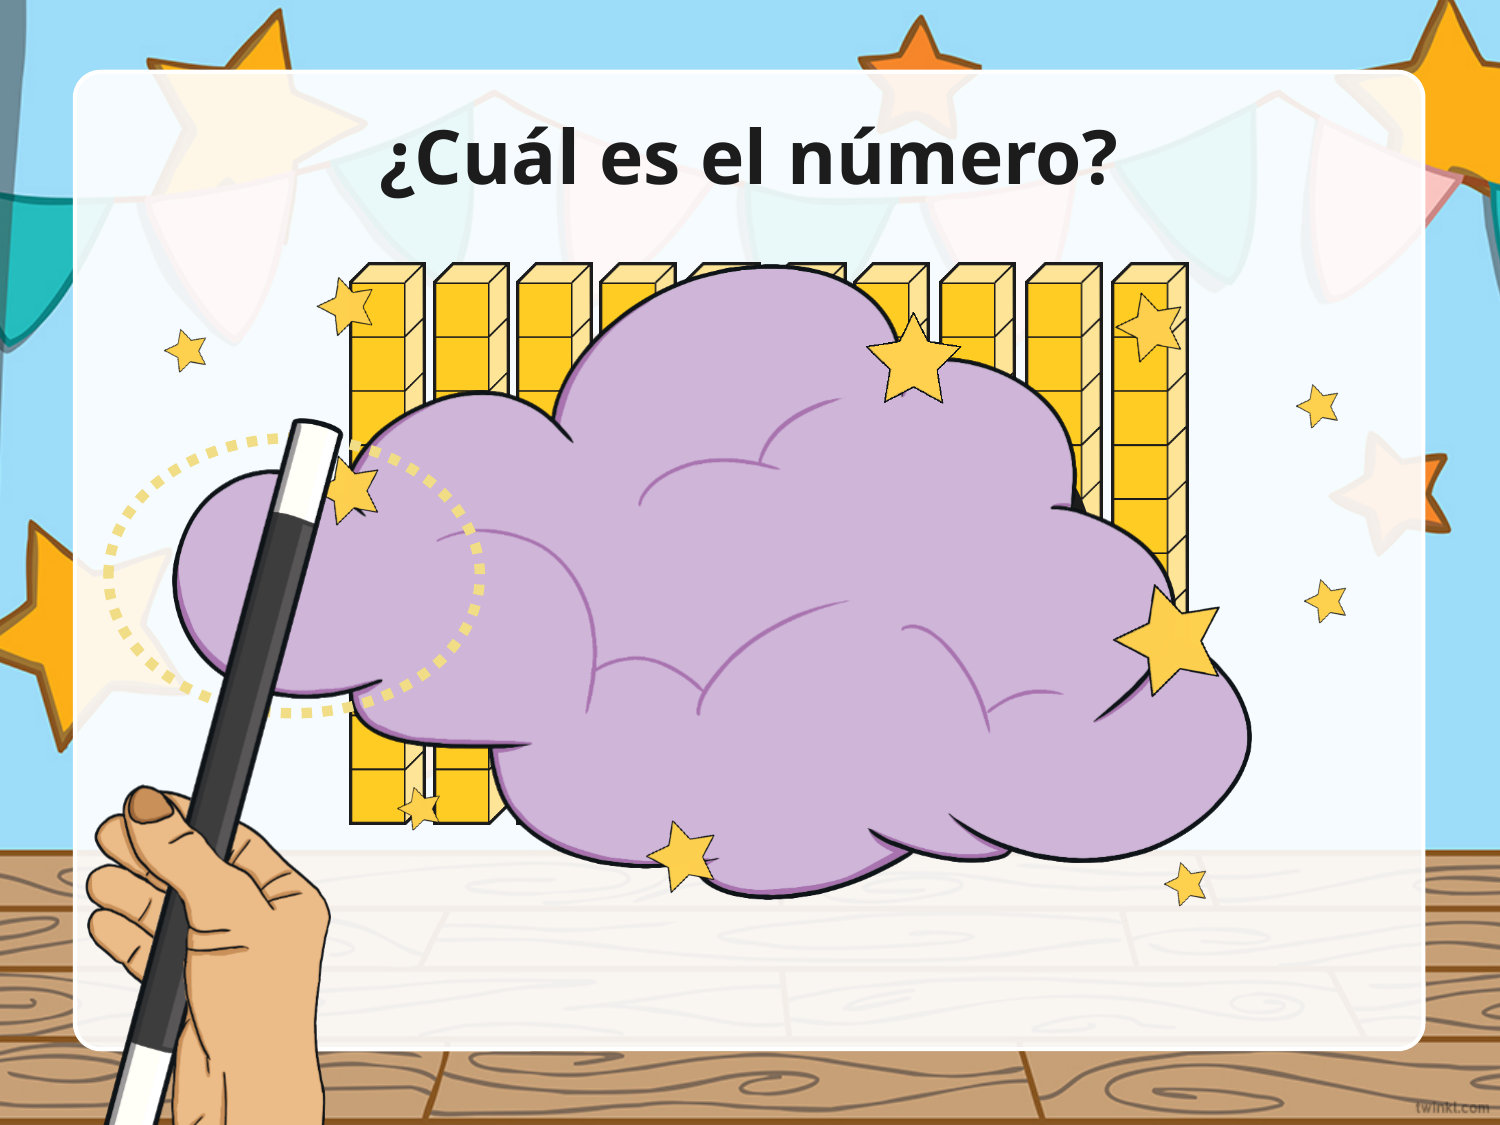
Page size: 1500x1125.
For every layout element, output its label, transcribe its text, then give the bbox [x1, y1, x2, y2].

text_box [172, 264, 1252, 900]
title ¿Cuál es el número? [73, 76, 1426, 244]
picture [0, 0, 1500, 1125]
